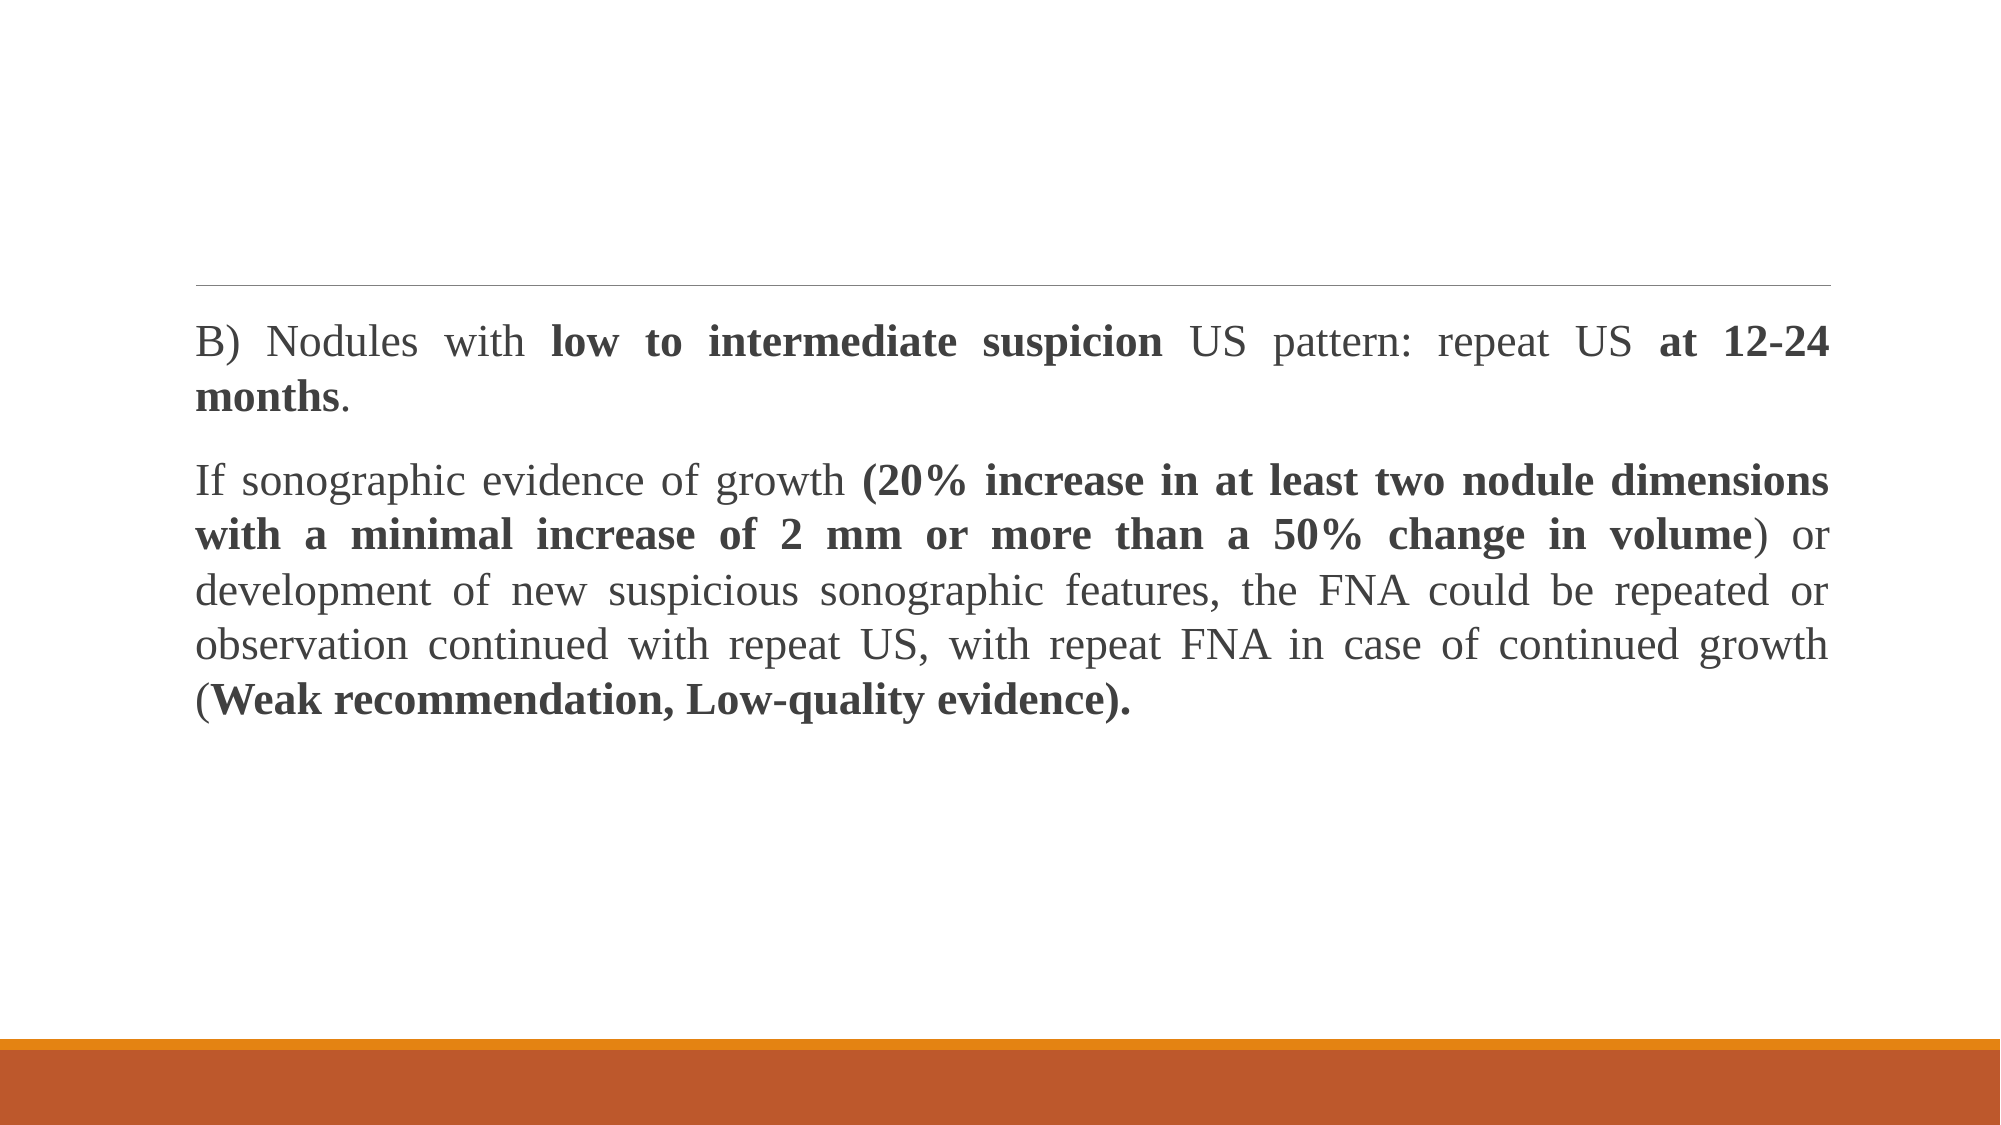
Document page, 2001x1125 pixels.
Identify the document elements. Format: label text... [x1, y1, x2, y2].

list B) Nodules with low to intermediate suspicion US pattern: repeat US at 12-24 months. If sonographic evidence of growth (20% increase in at least two nodule dimensions with a minimal increase of 2 mm or more than a 50% change in volume) or development of new suspicious sonographic features, the FNA could be repeated or observation continued with repeat US, with repeat FNA in case of continued growth (Weak recommendation, Low-quality evidence). [180, 302, 1830, 963]
